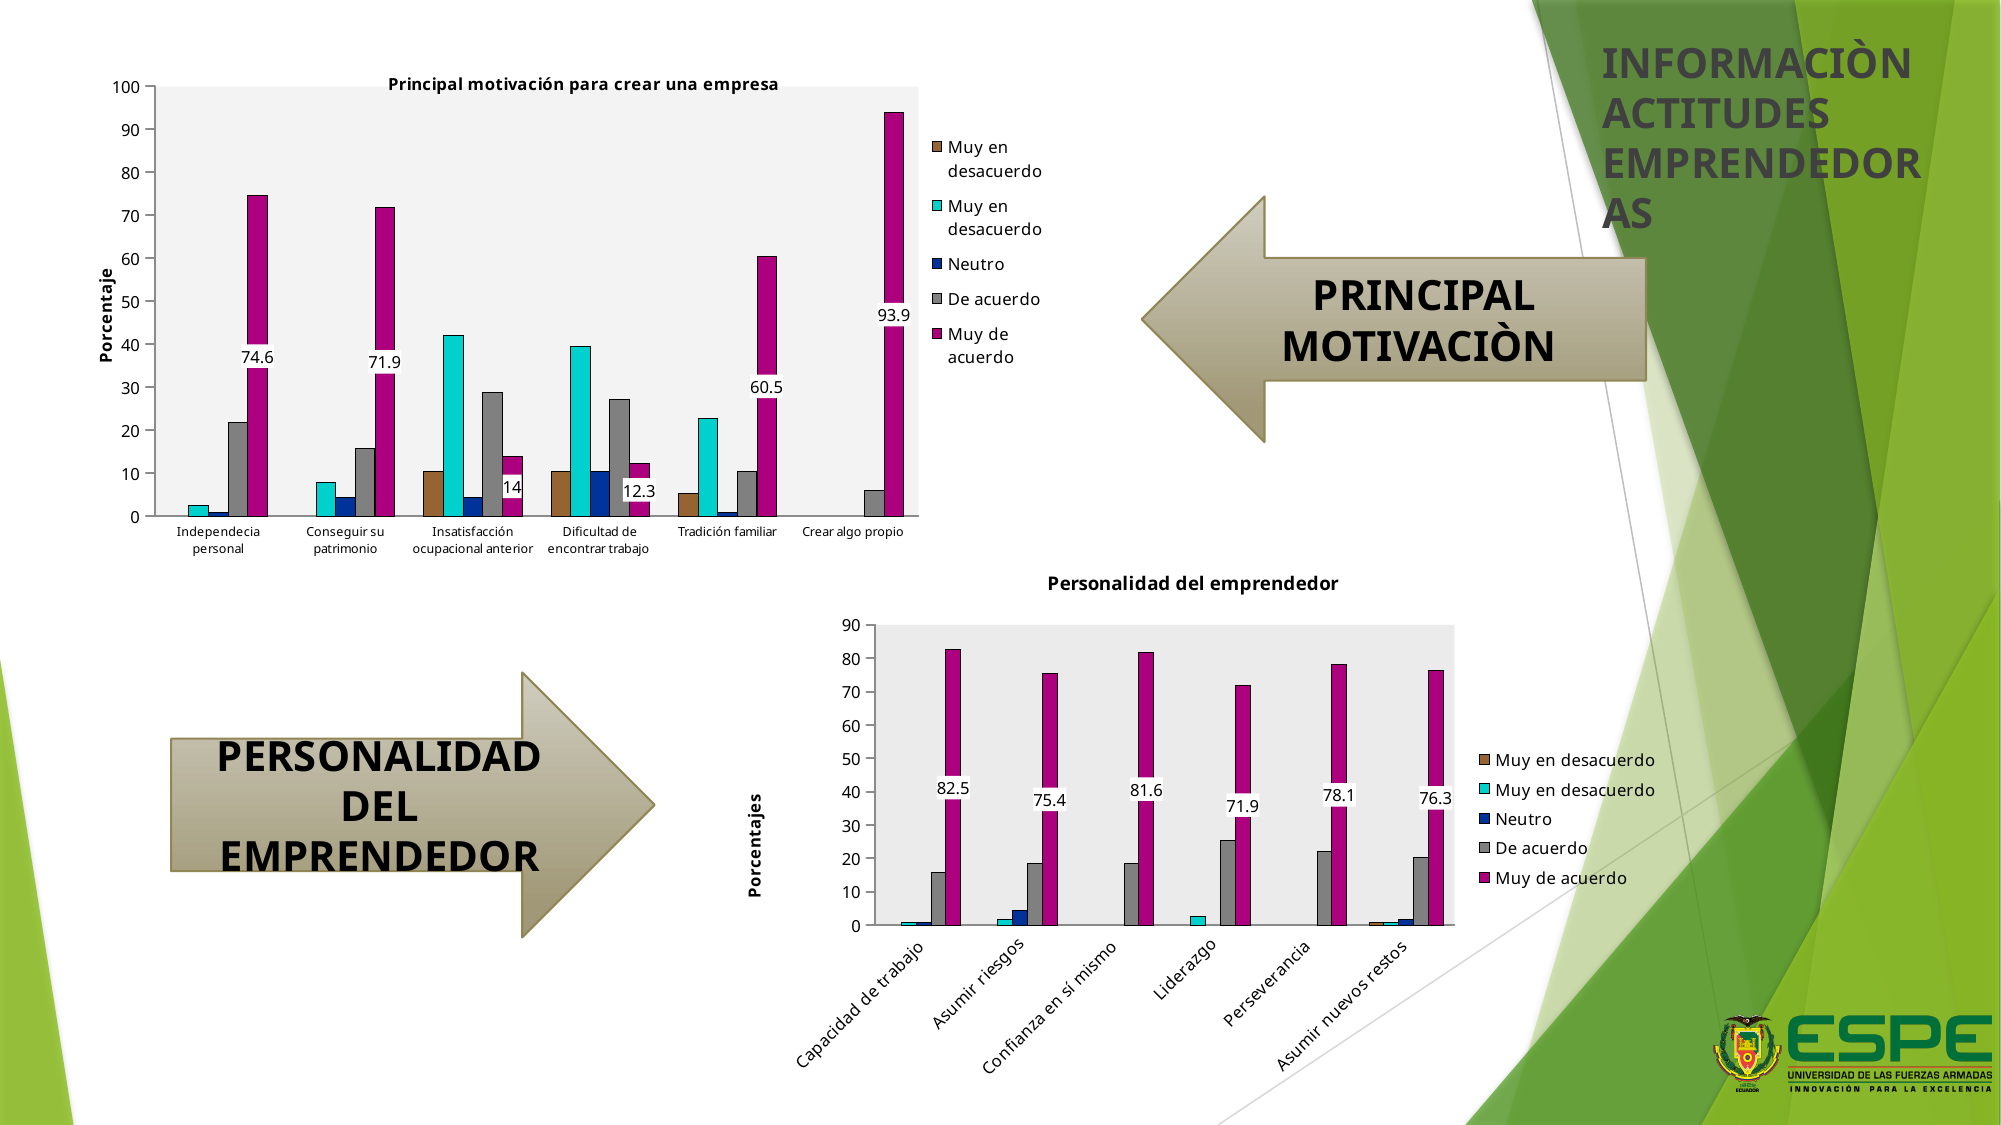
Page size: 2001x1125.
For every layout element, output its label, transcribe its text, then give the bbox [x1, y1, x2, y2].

picture [1712, 1015, 1992, 1092]
chart [87, 47, 1676, 1092]
text_box INFORMACIÒN ACTITUDES EMPRENDEDORAS [1587, 29, 1963, 245]
text_box PRINCIPAL MOTIVACIÒN [1140, 195, 1648, 444]
text_box PERSONALIDAD DEL EMPRENDEDOR [170, 671, 656, 939]
